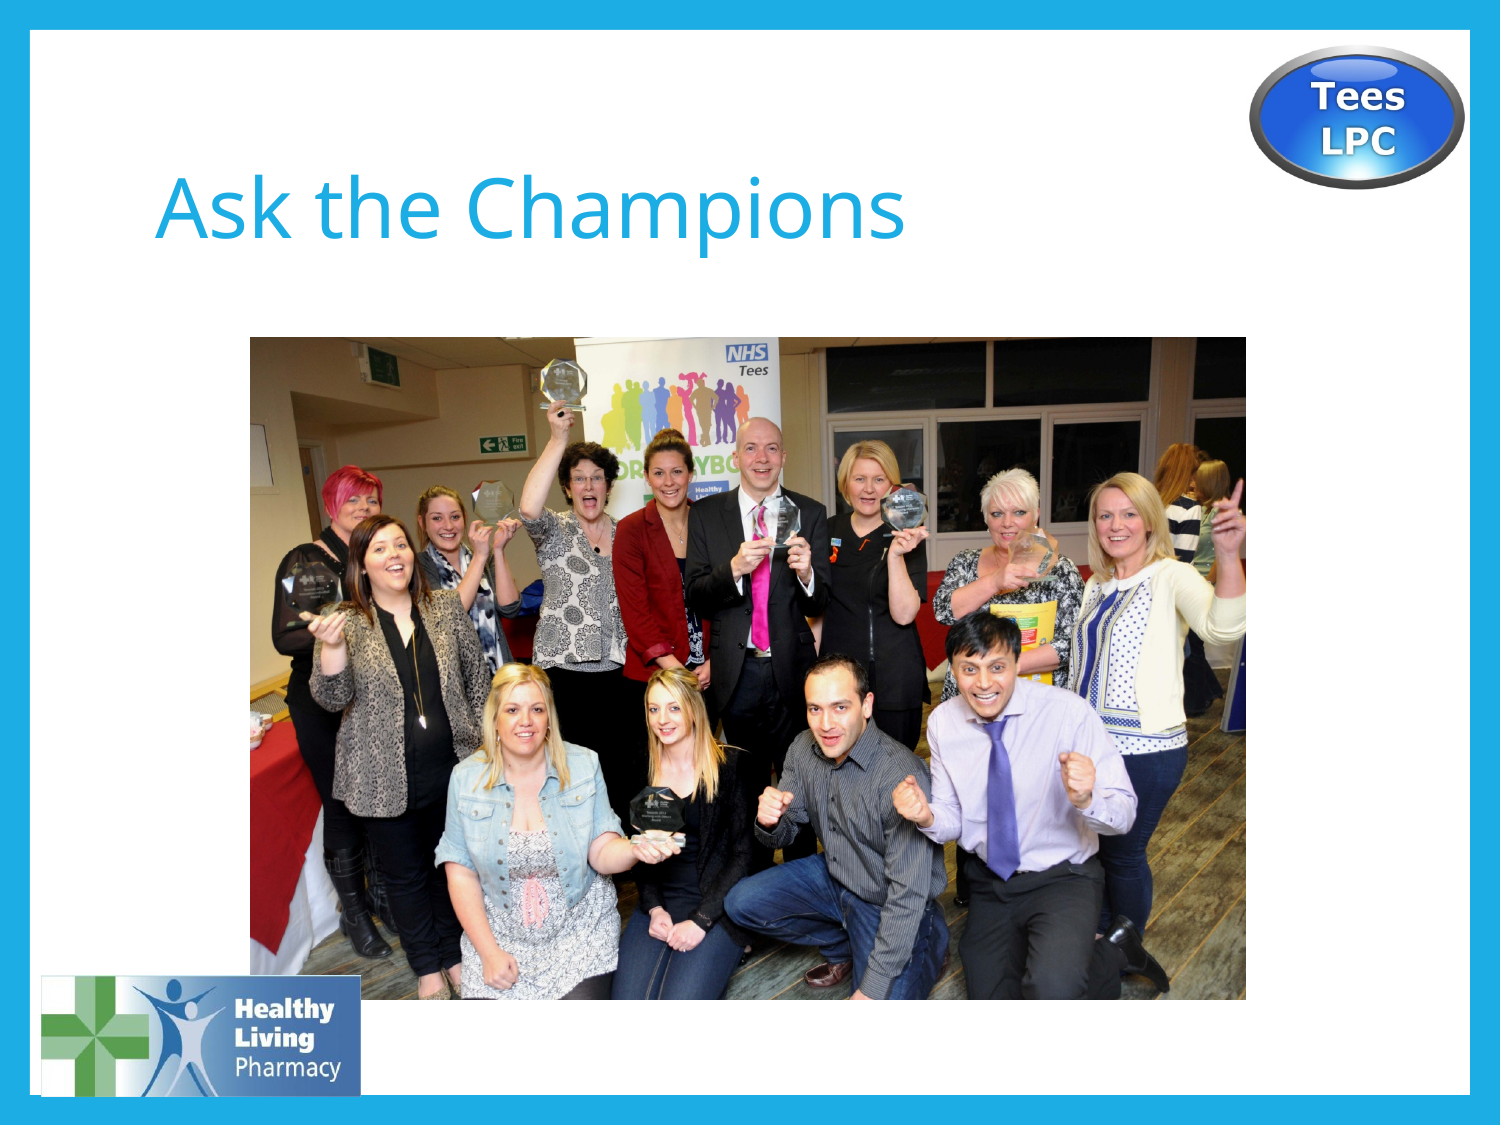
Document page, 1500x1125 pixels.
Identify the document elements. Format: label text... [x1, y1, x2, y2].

picture [40, 975, 361, 1098]
picture [1245, 42, 1466, 190]
title Ask the Champions [140, 99, 1356, 323]
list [249, 337, 1246, 1001]
